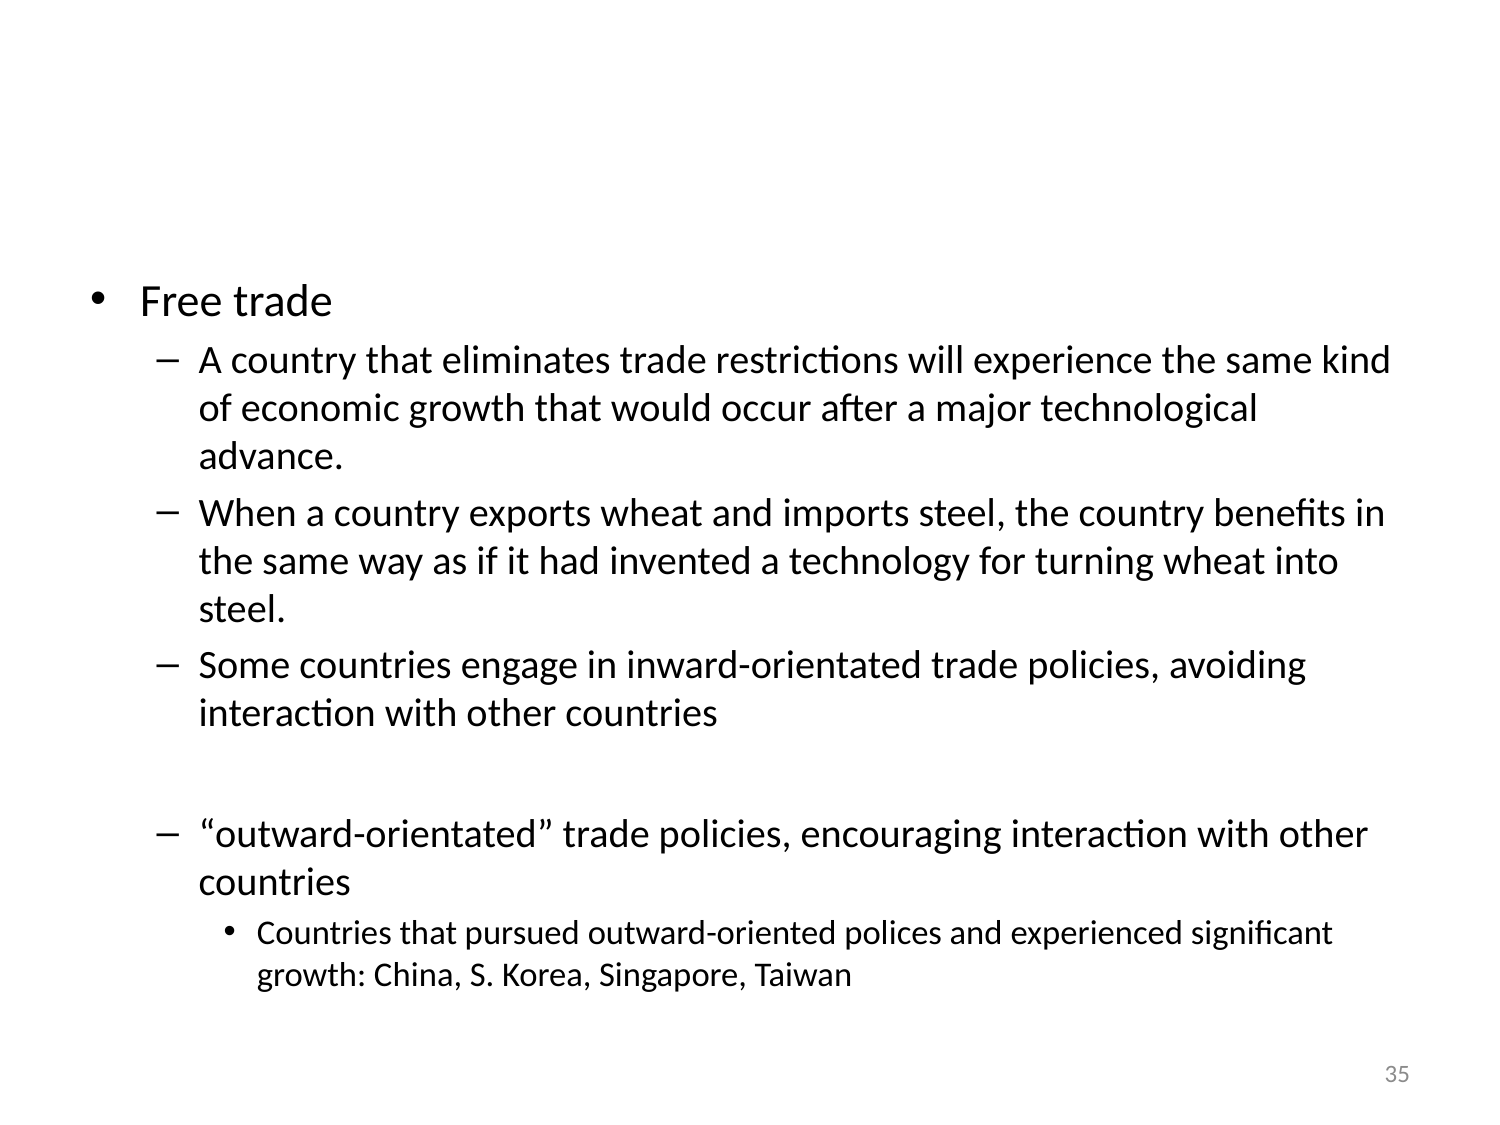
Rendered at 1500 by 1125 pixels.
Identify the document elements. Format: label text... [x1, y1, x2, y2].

list Free trade A country that eliminates trade restrictions will experience the same kind of economic growth that would occur after a major technological advance. When a country exports wheat and imports steel, the country benefits in the same way as if it had invented a technology for turning wheat into steel. Some countries engage in inward-orientated trade policies, avoiding interaction with other countries “outward-orientated” trade policies, encouraging interaction with other countries Countries that pursued outward-oriented polices and experienced significant growth: China, S. Korea, Singapore, Taiwan [75, 262, 1425, 1005]
slide_number 35 [1074, 1042, 1425, 1103]
